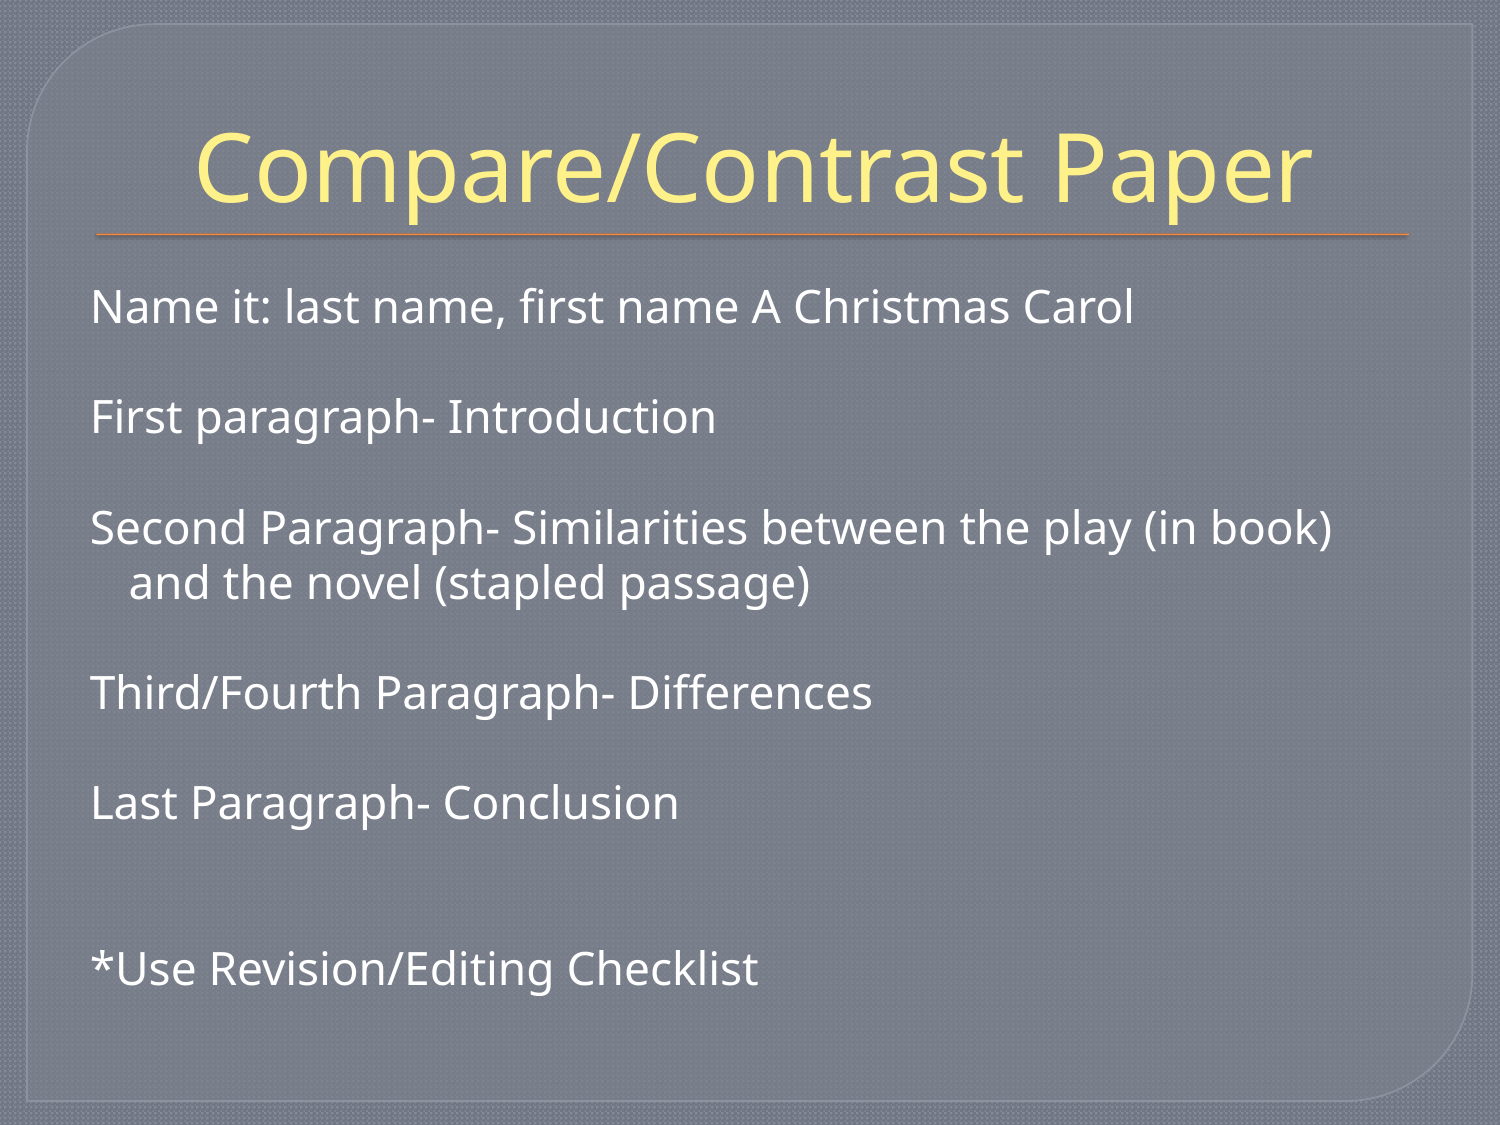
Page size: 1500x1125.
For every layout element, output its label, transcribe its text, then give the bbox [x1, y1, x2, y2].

list Name it: last name, first name A Christmas Carol First paragraph- Introduction Second Paragraph- Similarities between the play (in book) and the novel (stapled passage) Third/Fourth Paragraph- Differences Last Paragraph- Conclusion *Use Revision/Editing Checklist [75, 270, 1425, 1013]
title Compare/Contrast Paper [75, 41, 1425, 230]
